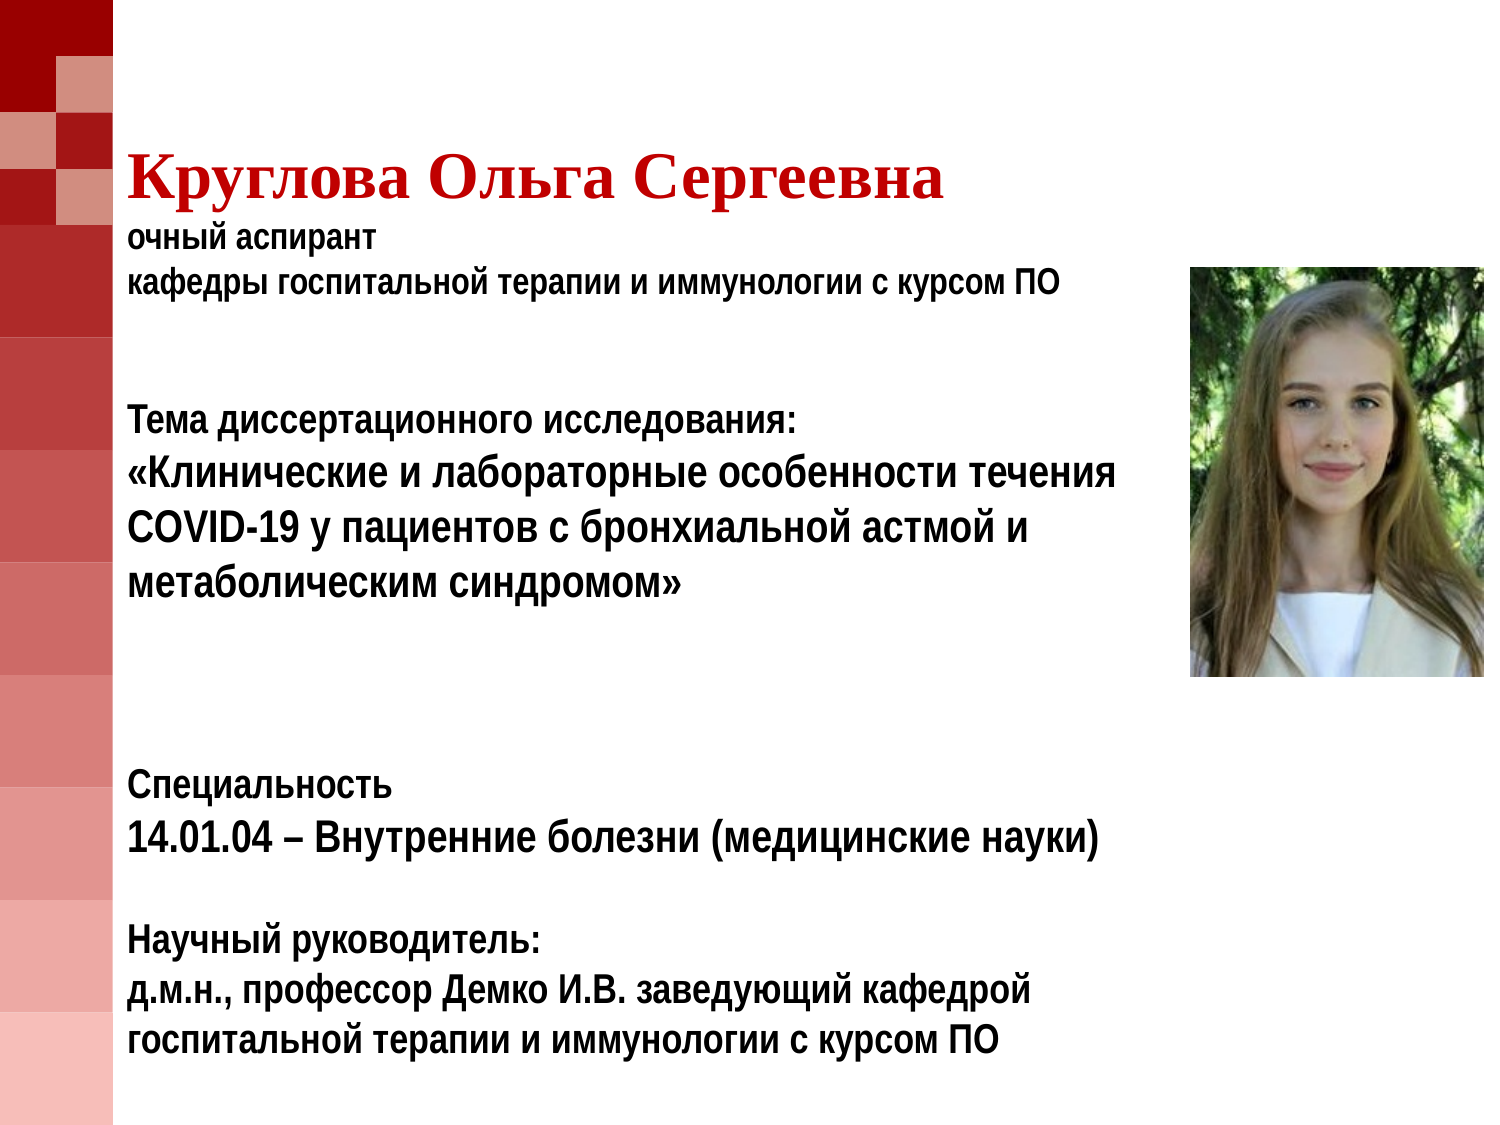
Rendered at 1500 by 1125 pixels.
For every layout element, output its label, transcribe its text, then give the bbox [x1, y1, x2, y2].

picture [1190, 266, 1484, 677]
text_box Круглова Ольга Сергеевна очный аспирант кафедры госпитальной терапии и иммунологии с курсом ПО Тема диссертационного исследования: «Клинические и лабораторные особенности течения COVID-19 у пациентов с бронхиальной астмой и метаболическим синдромом» Специальность 14.01.04 – Внутренние болезни (медицинские науки) Научный руководитель: д.м.н., профессор Демко И.В. заведующий кафедрой госпитальной терапии и иммунологии с курсом ПО [112, 42, 1152, 1122]
